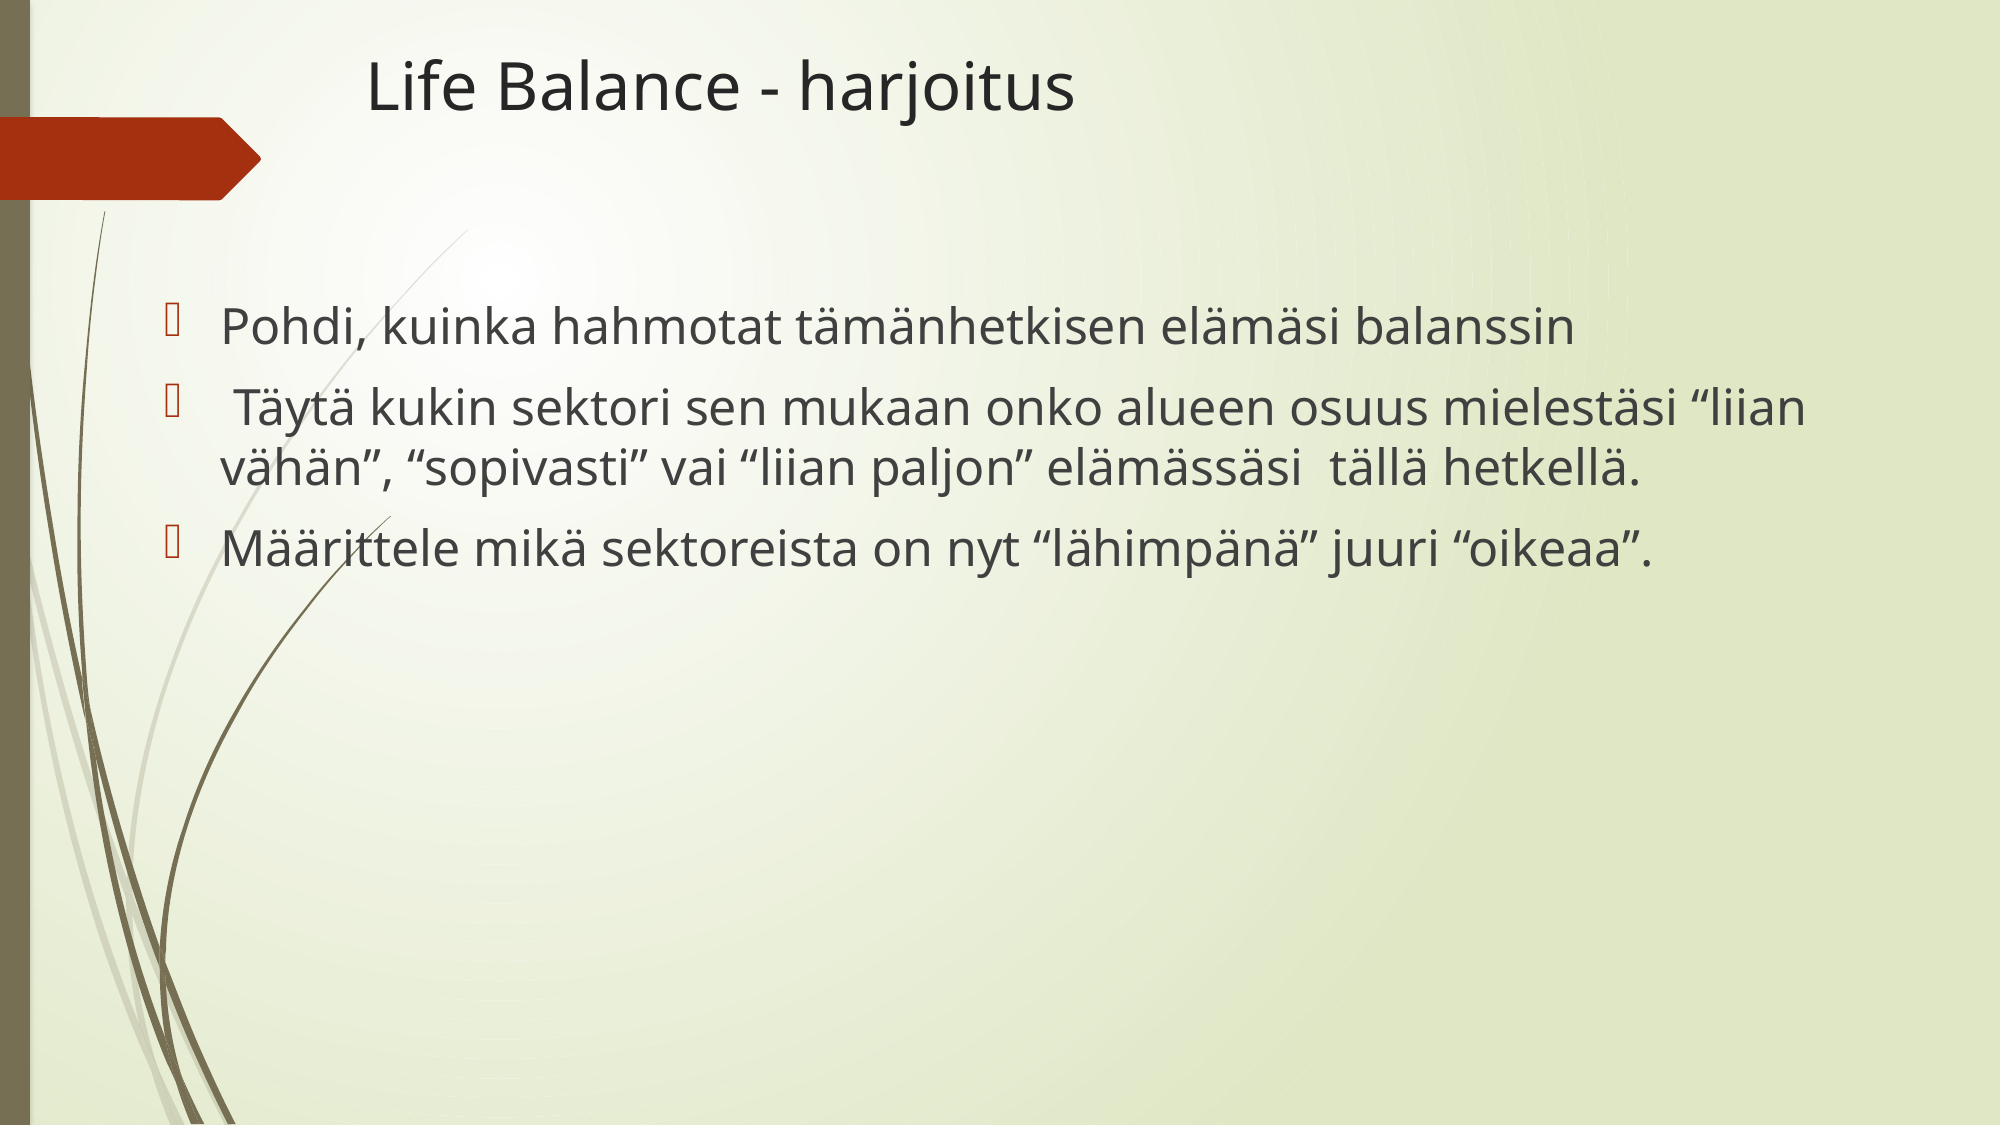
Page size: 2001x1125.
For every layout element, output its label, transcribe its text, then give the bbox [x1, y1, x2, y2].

list Pohdi, kuinka hahmotat tämänhetkisen elämäsi balanssin Täytä kukin sektori sen mukaan onko alueen osuus mielestäsi “liian vähän”, “sopivasti” vai “liian paljon” elämässäsi tällä hetkellä. Määrittele mikä sektoreista on nyt “lähimpänä” juuri “oikeaa”. [149, 287, 2000, 1125]
title Life Balance - harjoitus [350, 35, 1813, 146]
